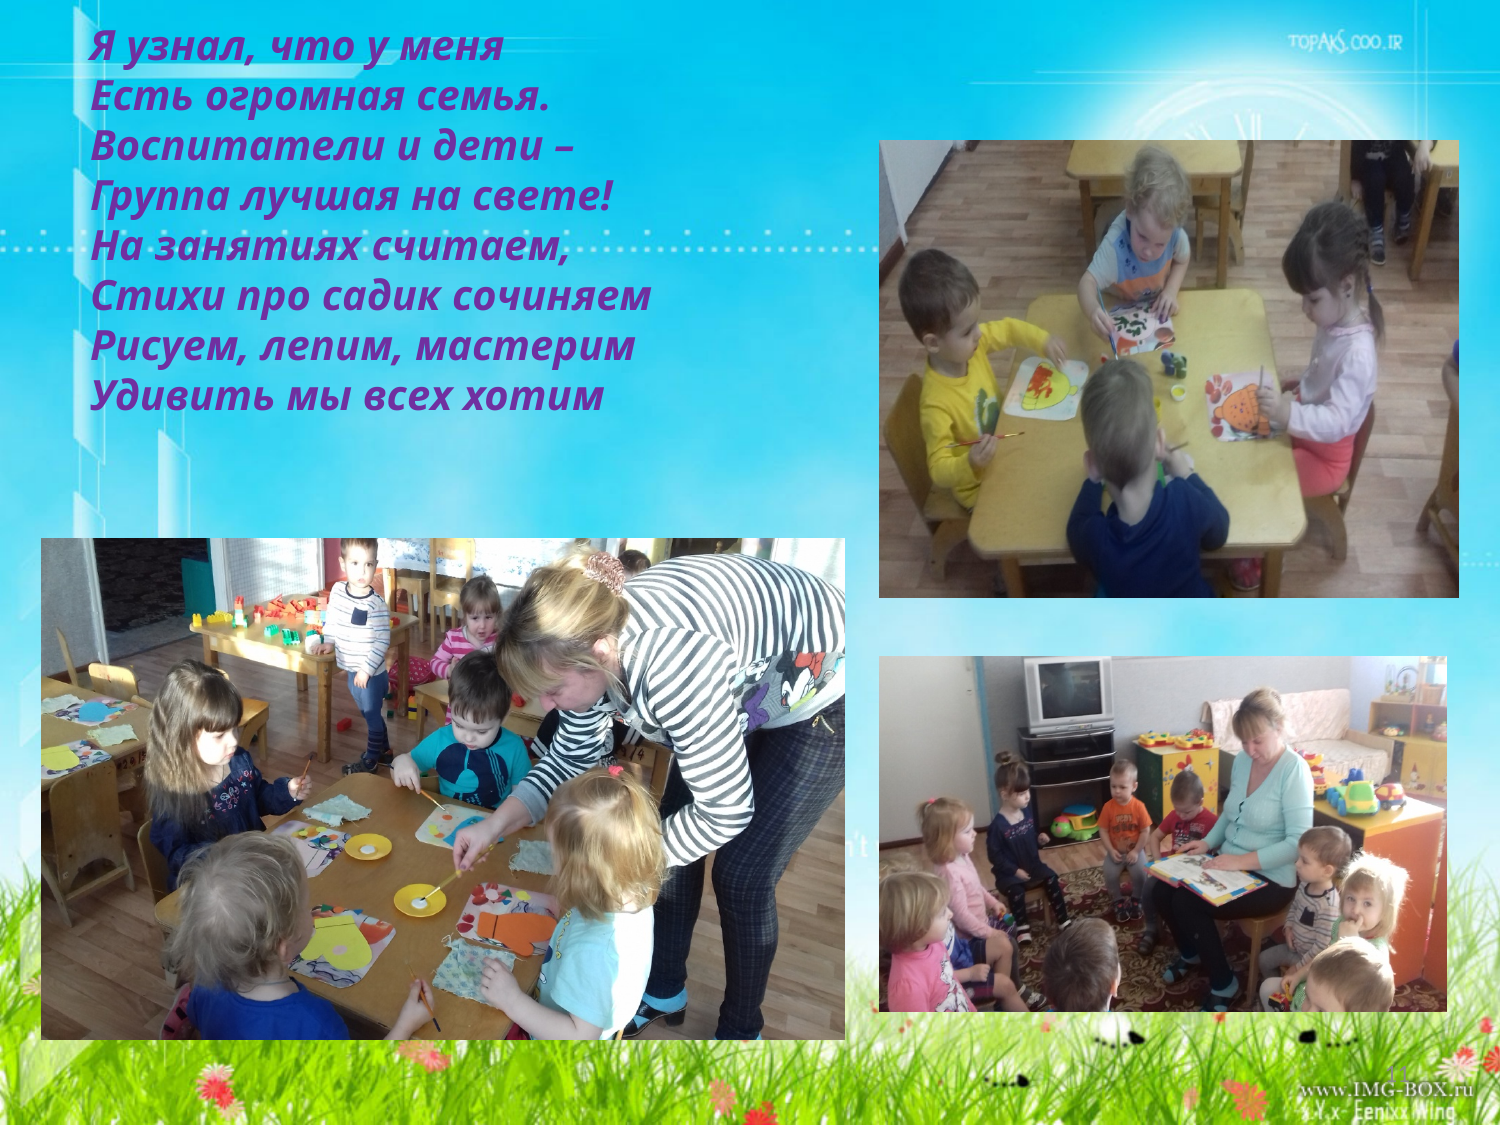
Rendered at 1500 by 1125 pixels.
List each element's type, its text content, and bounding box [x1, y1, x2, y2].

title Я узнал, что у меня Есть огромная семья. Воспитатели и дети – Группа лучшая на свете! На занятиях считаем, Стихи про садик сочиняем Рисуем, лепим, мастерим Удивить мы всех хотим [74, 30, 1426, 457]
picture [0, 0, 1500, 1125]
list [40, 538, 845, 1040]
slide_number 11 [1074, 1042, 1425, 1103]
